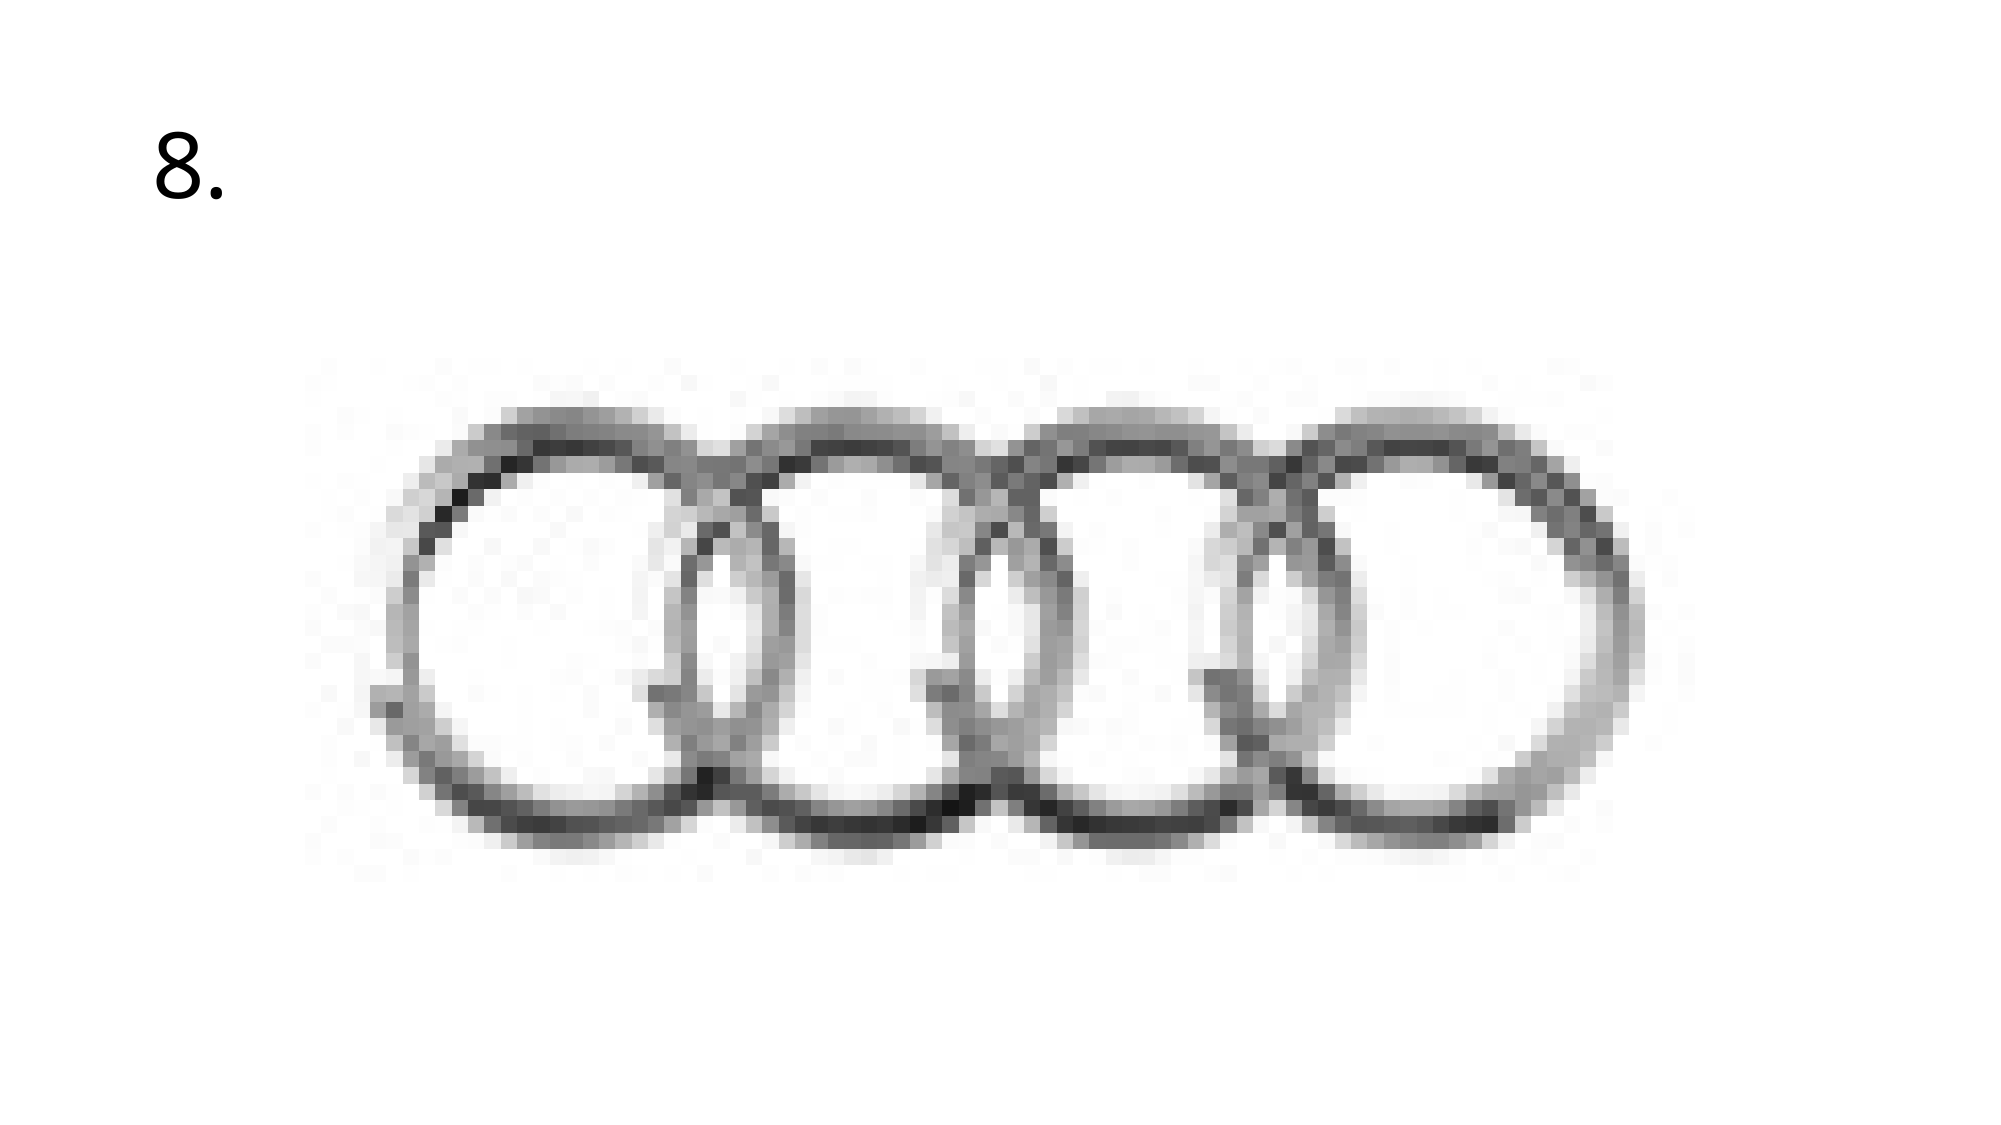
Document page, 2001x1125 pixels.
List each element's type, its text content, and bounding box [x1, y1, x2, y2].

title 8. [137, 59, 1863, 278]
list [305, 277, 1695, 964]
